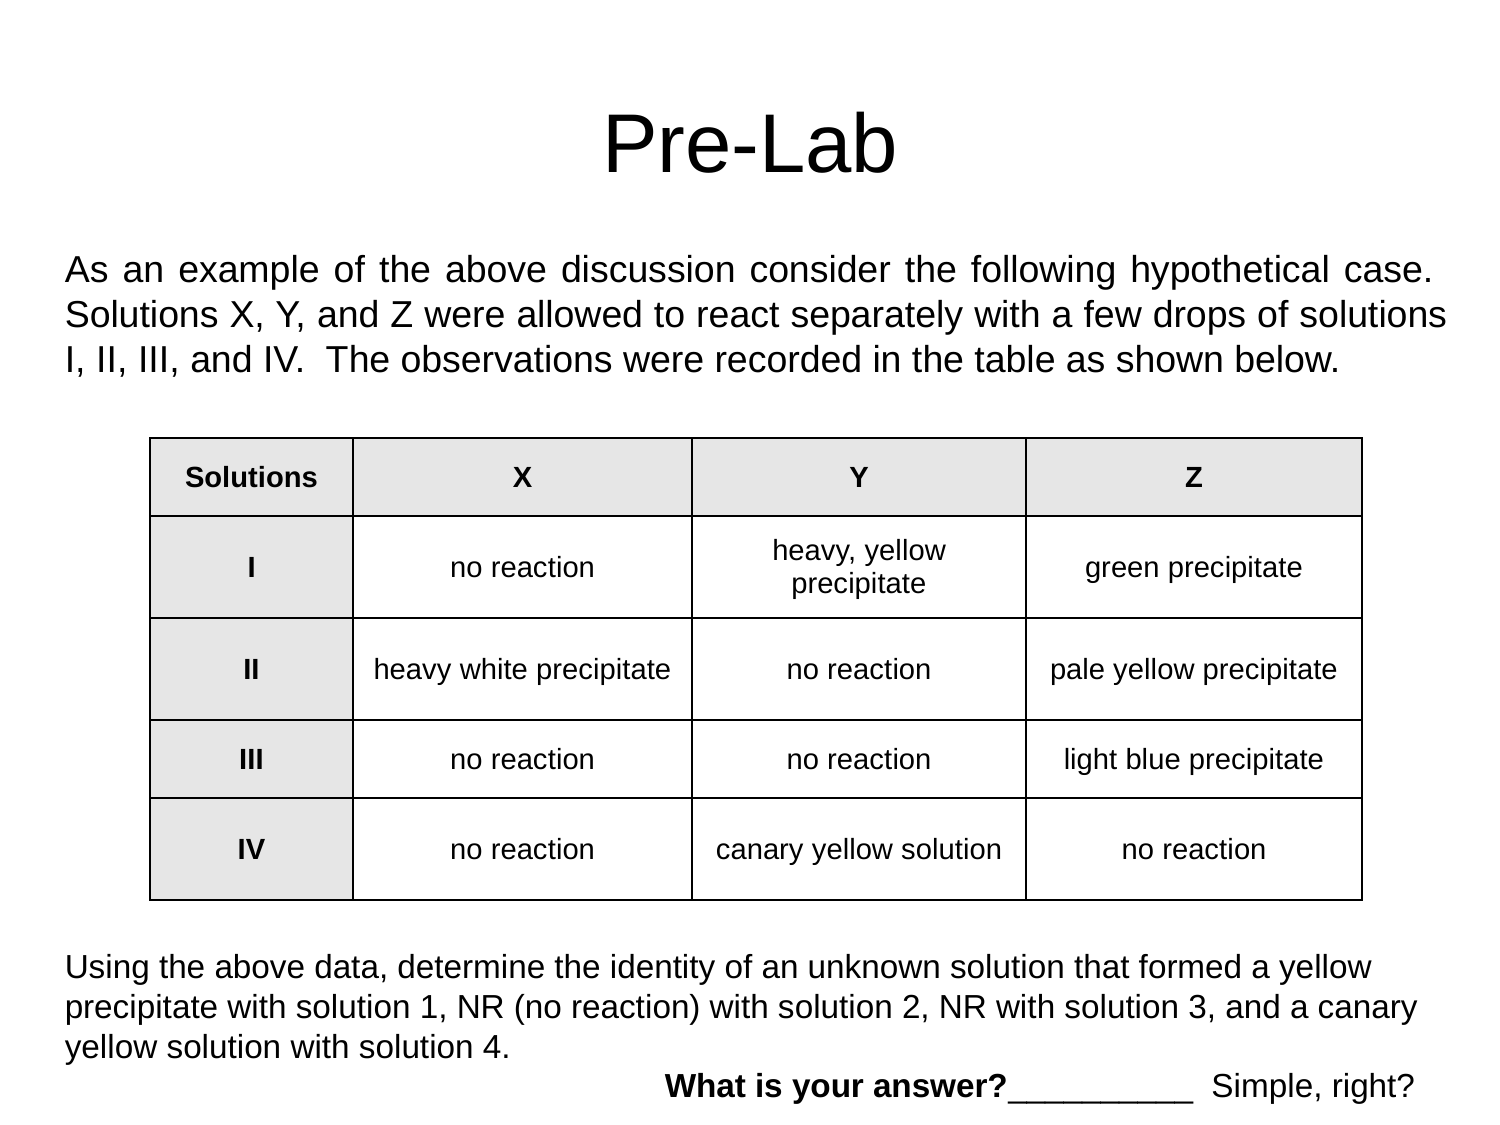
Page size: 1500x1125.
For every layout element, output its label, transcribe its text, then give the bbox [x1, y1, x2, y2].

table_cell no reaction [354, 721, 691, 797]
table_cell no reaction [354, 517, 691, 617]
text_box As an example of the above discussion consider the following hypothetical case. Solutions X, Y, and Z were allowed to react separately with a few drops of solutions I, II, III, and IV. The observations were recorded in the table as shown below. [49, 237, 1463, 388]
table_cell pale yellow precipitate [1027, 619, 1361, 719]
table_cell heavy, yellow precipitate [693, 517, 1025, 617]
table_cell I [151, 517, 352, 617]
table_header X [354, 439, 691, 515]
table_cell III [151, 721, 352, 797]
table_cell no reaction [1027, 799, 1361, 899]
table_header Y [693, 439, 1025, 515]
title Pre-Lab [74, 44, 1426, 233]
table_cell light blue precipitate [1027, 721, 1361, 797]
table_cell heavy white precipitate [354, 619, 691, 719]
text_box Using the above data, determine the identity of an unknown solution that formed a yellow precipitate with solution 1, NR (no reaction) with solution 2, NR with solution 3, and a canary yellow solution with solution 4. What is your answer?__________ Simple, right? [50, 937, 1500, 1112]
table_cell no reaction [693, 721, 1025, 797]
table_header Z [1027, 439, 1361, 515]
table_cell no reaction [354, 799, 691, 899]
table_cell no reaction [693, 619, 1025, 719]
table_header Solutions [151, 439, 352, 515]
table_cell canary yellow solution [693, 799, 1025, 899]
table_cell II [151, 619, 352, 719]
table_cell IV [151, 799, 352, 899]
table_cell green precipitate [1027, 517, 1361, 617]
